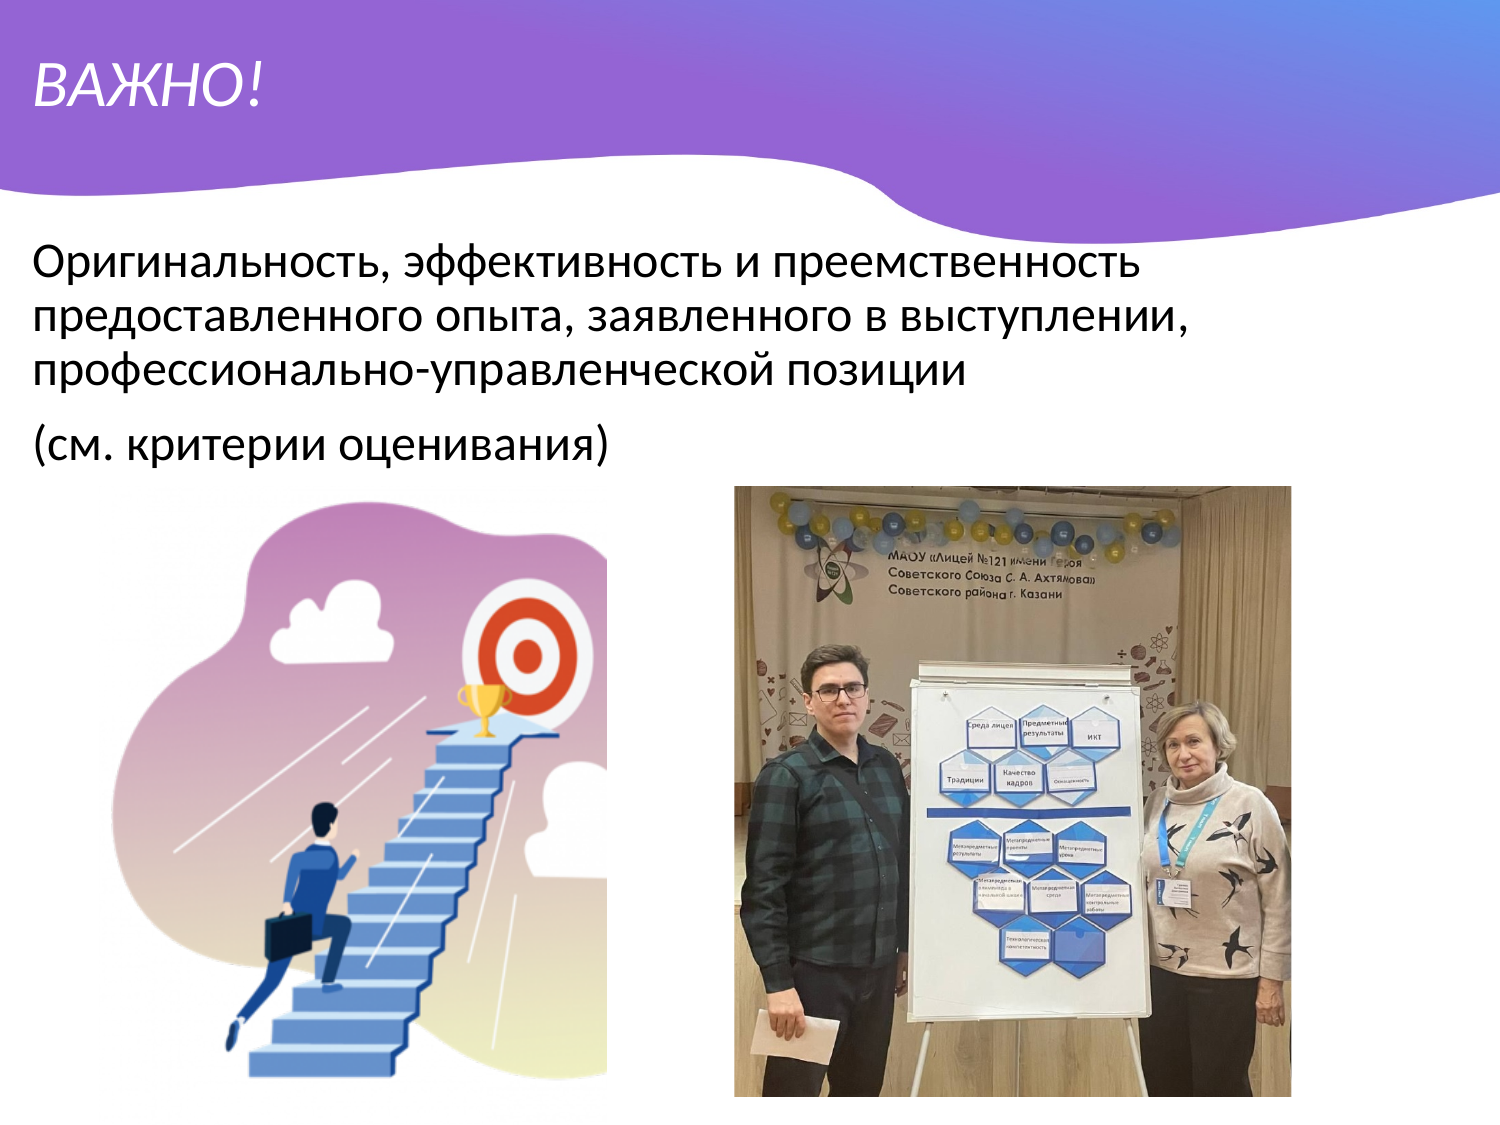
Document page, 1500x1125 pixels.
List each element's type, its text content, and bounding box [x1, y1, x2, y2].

picture [0, 0, 1500, 1125]
list ВАЖНО! Оригинальность, эффективность и преемственность предоставленного опыта, заявленного в выступлении, профессионально-управленческой позиции (см. критерии оценивания) [17, 41, 1423, 436]
